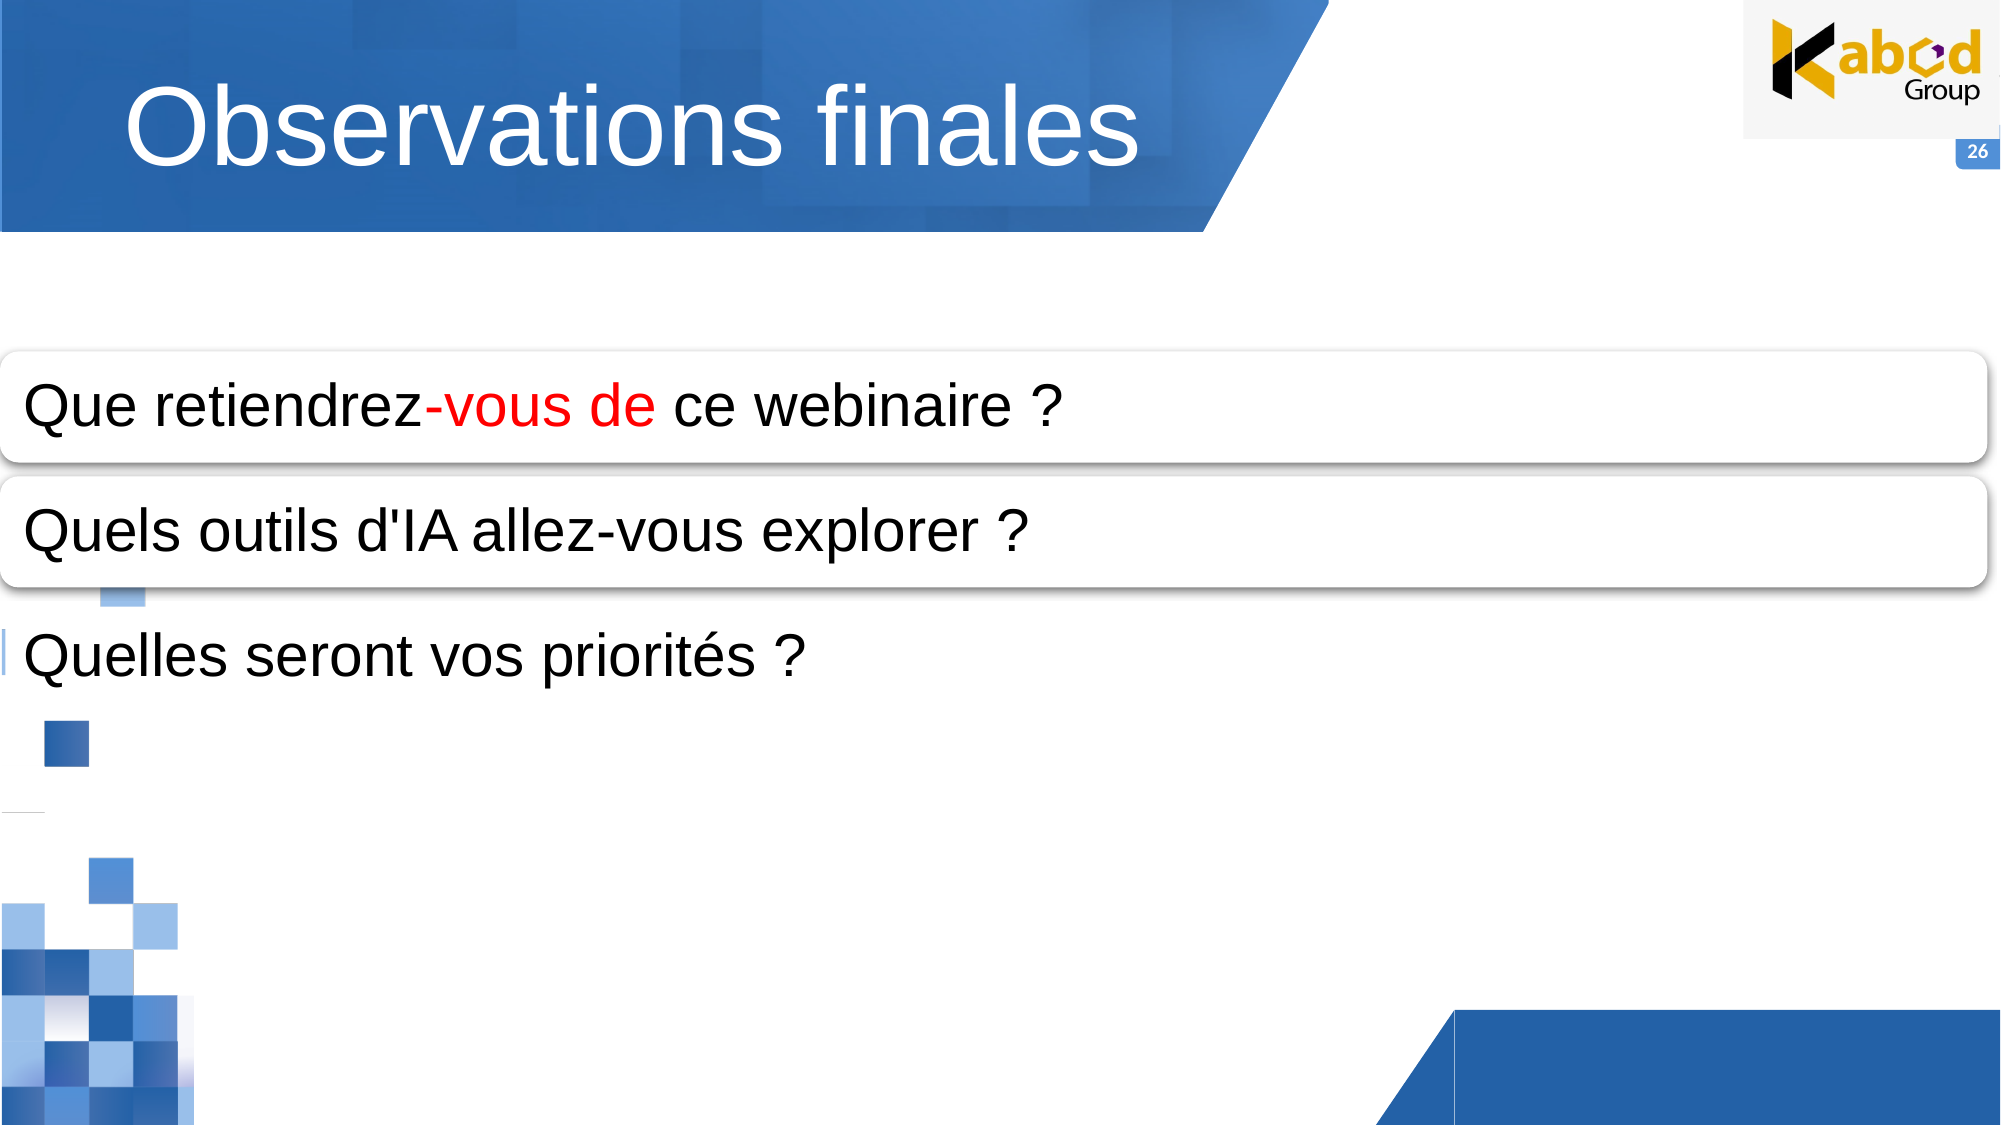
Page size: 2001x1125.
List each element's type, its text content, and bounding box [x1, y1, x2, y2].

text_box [0, 351, 1988, 707]
picture [1, 707, 194, 1125]
list Observations finales [42, 45, 1162, 185]
picture [2, 0, 1329, 232]
picture [1743, 0, 2000, 139]
